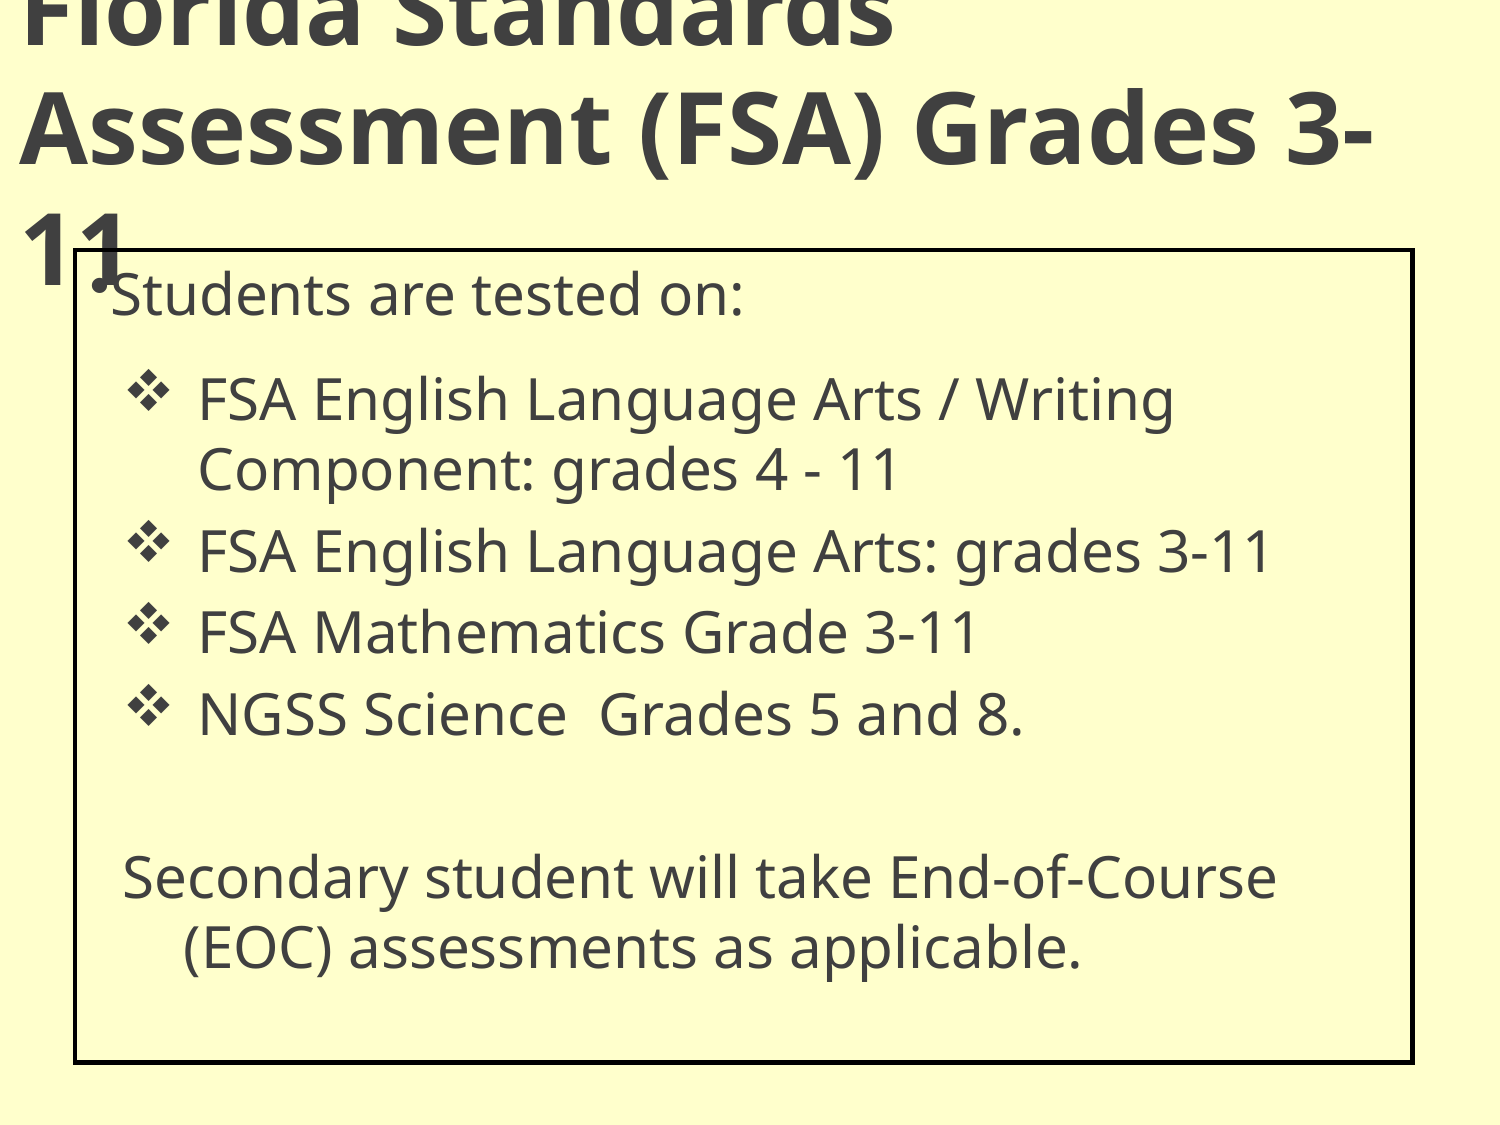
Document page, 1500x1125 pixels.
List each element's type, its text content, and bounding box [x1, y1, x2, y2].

text_box Students are tested on: FSA English Language Arts / Writing Component: grades 4 - 11 FSA English Language Arts: grades 3-11 FSA Mathematics Grade 3-11 NGSS Science Grades 5 and 8. Secondary student will take End-of-Course (EOC) assessments as applicable. [74, 249, 1413, 1063]
title Florida Standards Assessment (FSA) Grades 3-11 [4, 37, 1500, 213]
